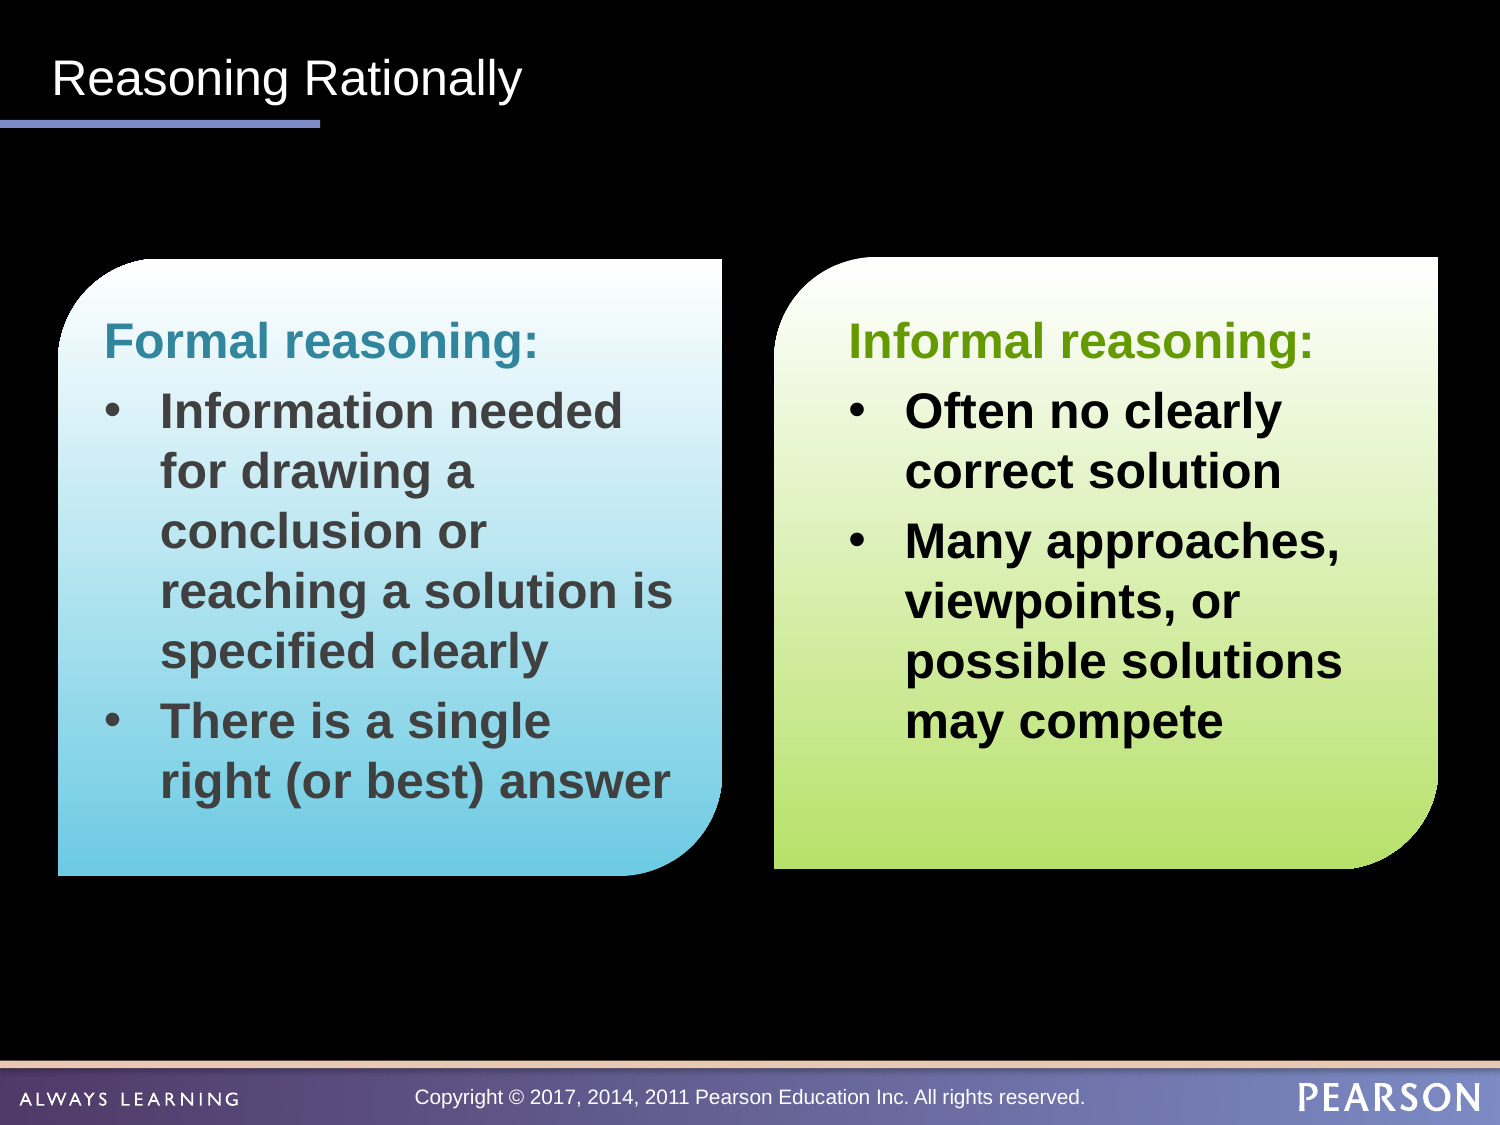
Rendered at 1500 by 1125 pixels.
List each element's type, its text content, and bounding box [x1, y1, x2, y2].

text_box [774, 256, 1439, 870]
list Informal reasoning: Often no clearly correct solution Many approaches, viewpoints, or possible solutions may compete [833, 301, 1380, 848]
list Formal reasoning: Information needed for drawing a conclusion or reaching a solution is specified clearly There is a single right (or best) answer [88, 301, 692, 822]
title Reasoning Rationally [36, 31, 1312, 120]
text_box [58, 258, 723, 877]
